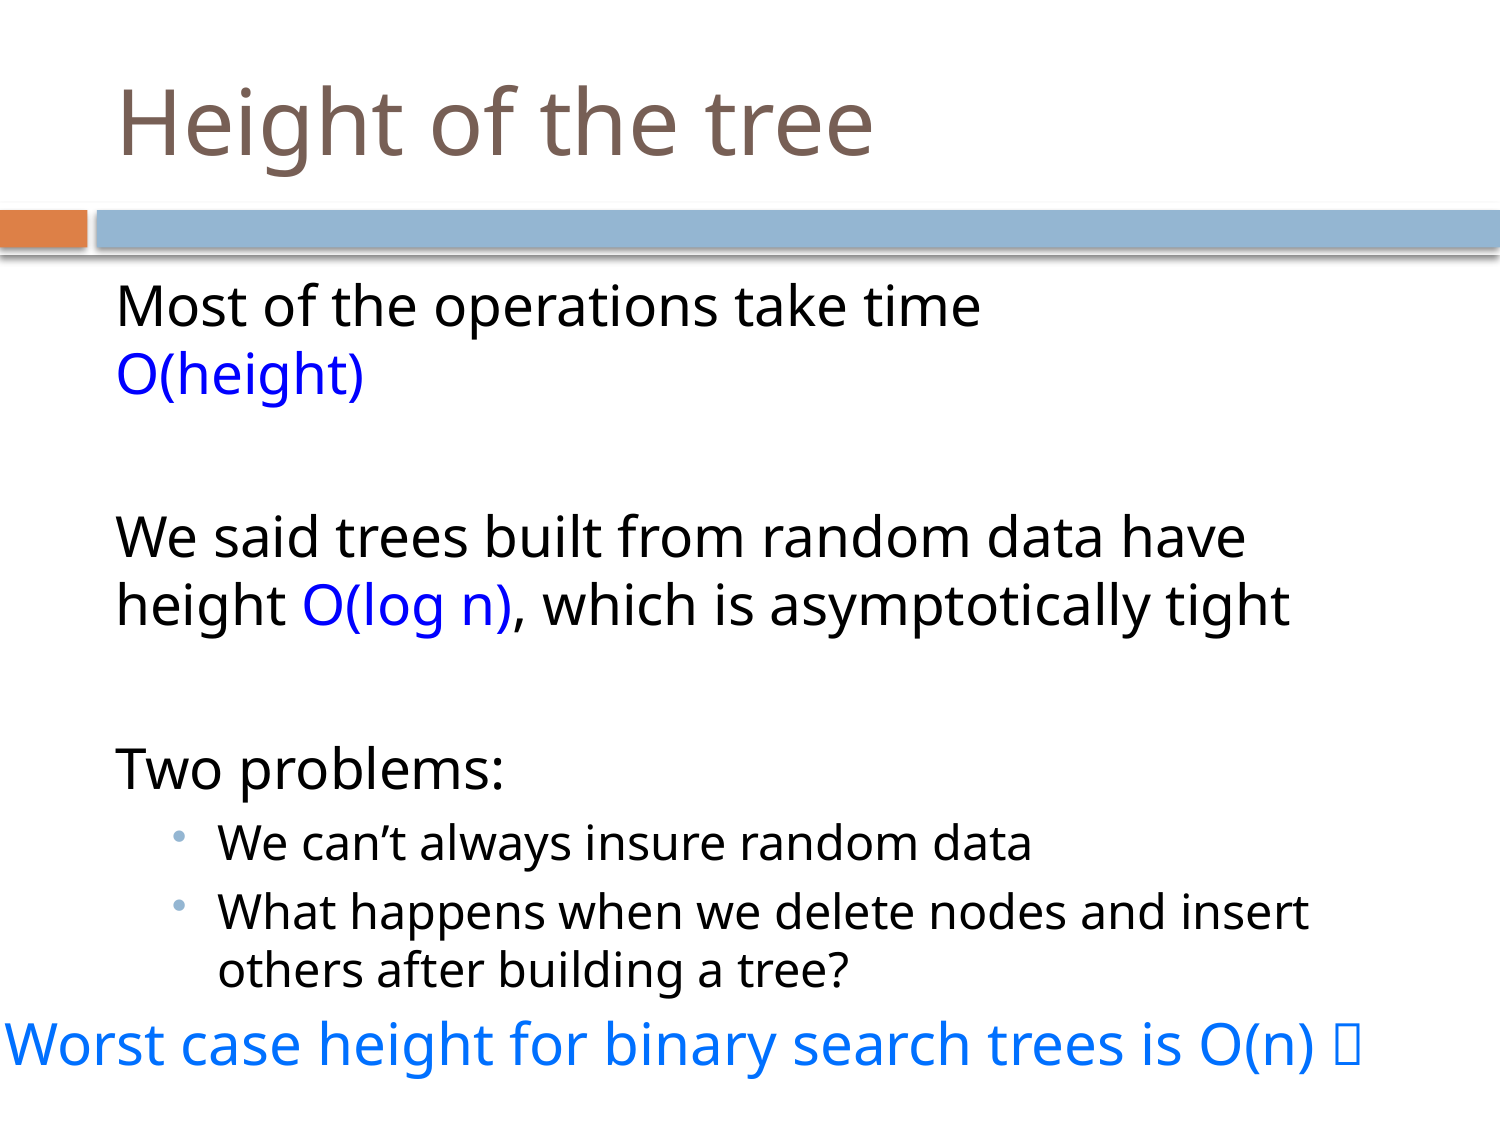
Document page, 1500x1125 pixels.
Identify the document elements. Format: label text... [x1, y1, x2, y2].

title Height of the tree [100, 37, 1438, 200]
text_box Worst case height for binary search trees is O(n)  [0, 999, 1381, 1085]
list Most of the operations take time O(height) We said trees built from random data have height O(log n), which is asymptotically tight Two problems: We can’t always insure random data What happens when we delete nodes and insert others after building a tree? [100, 262, 1438, 1005]
